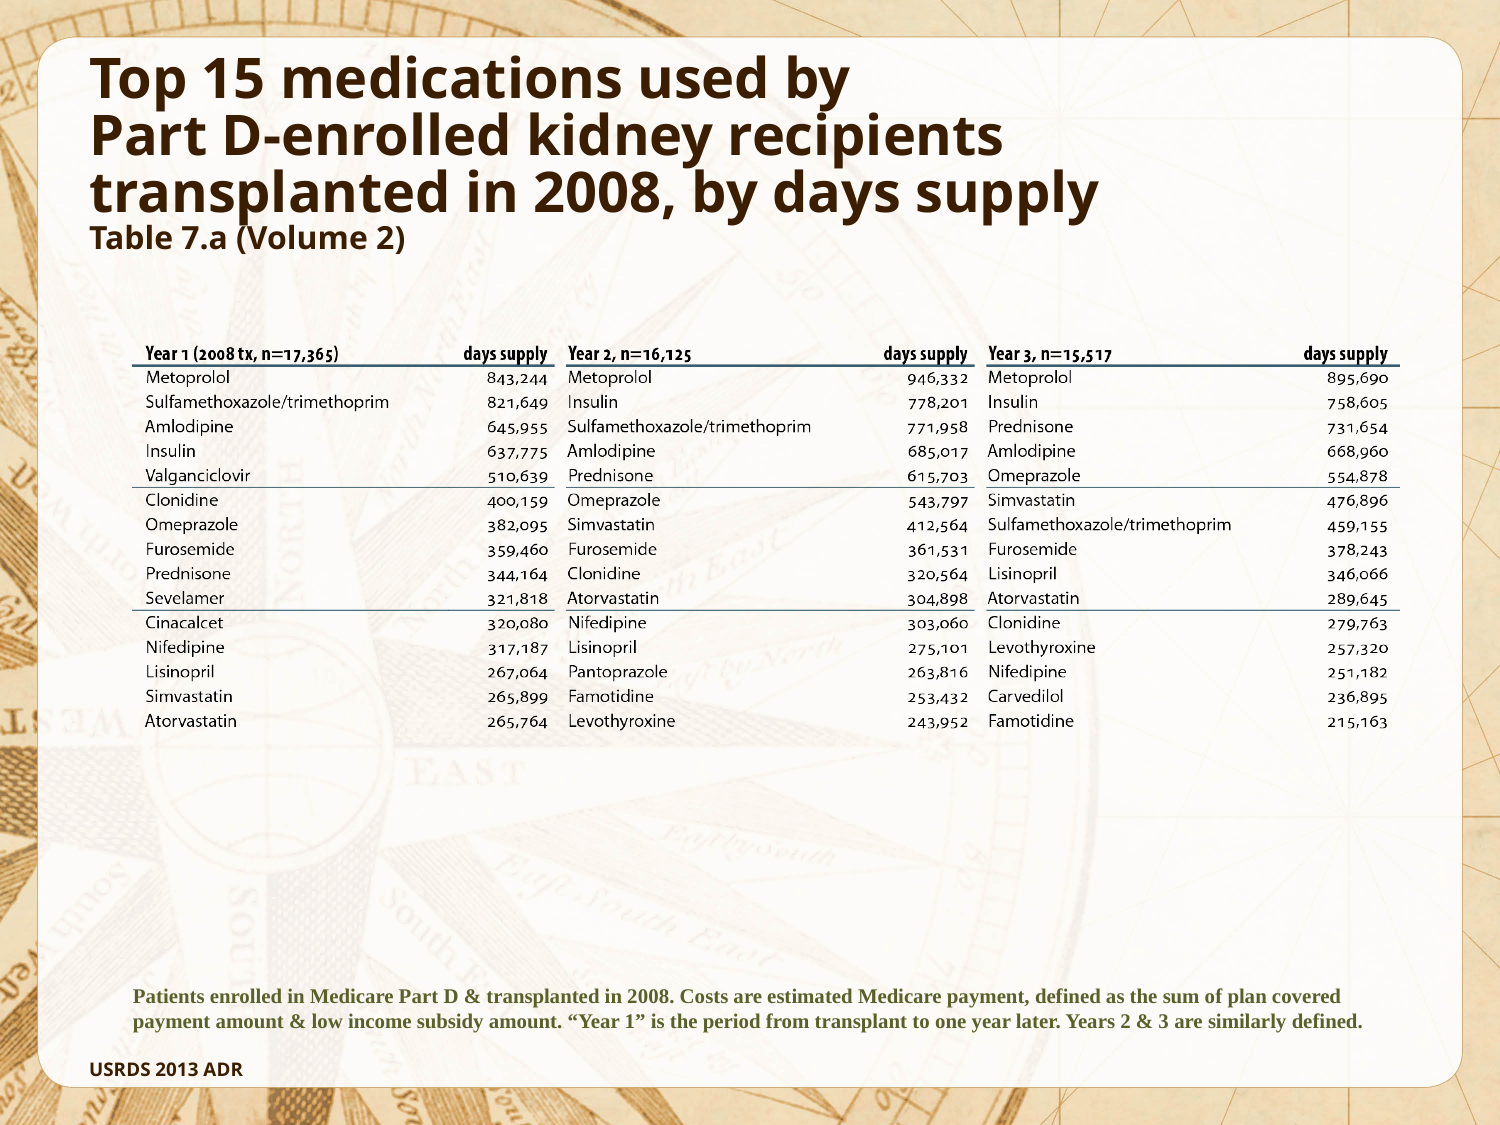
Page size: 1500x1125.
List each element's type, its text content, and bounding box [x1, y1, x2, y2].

list Patients enrolled in Medicare Part D & transplanted in 2008. Costs are estimated Medicare payment, defined as the sum of plan covered payment amount & low income subsidy amount. “Year 1” is the period from transplant to one year later. Years 2 & 3 are similarly defined. [132, 975, 1410, 1050]
picture [0, 0, 1500, 1125]
title Top 15 medications used by Part D-enrolled kidney recipients transplanted in 2008, by days supply Table 7.a (Volume 2) [74, 45, 1425, 264]
